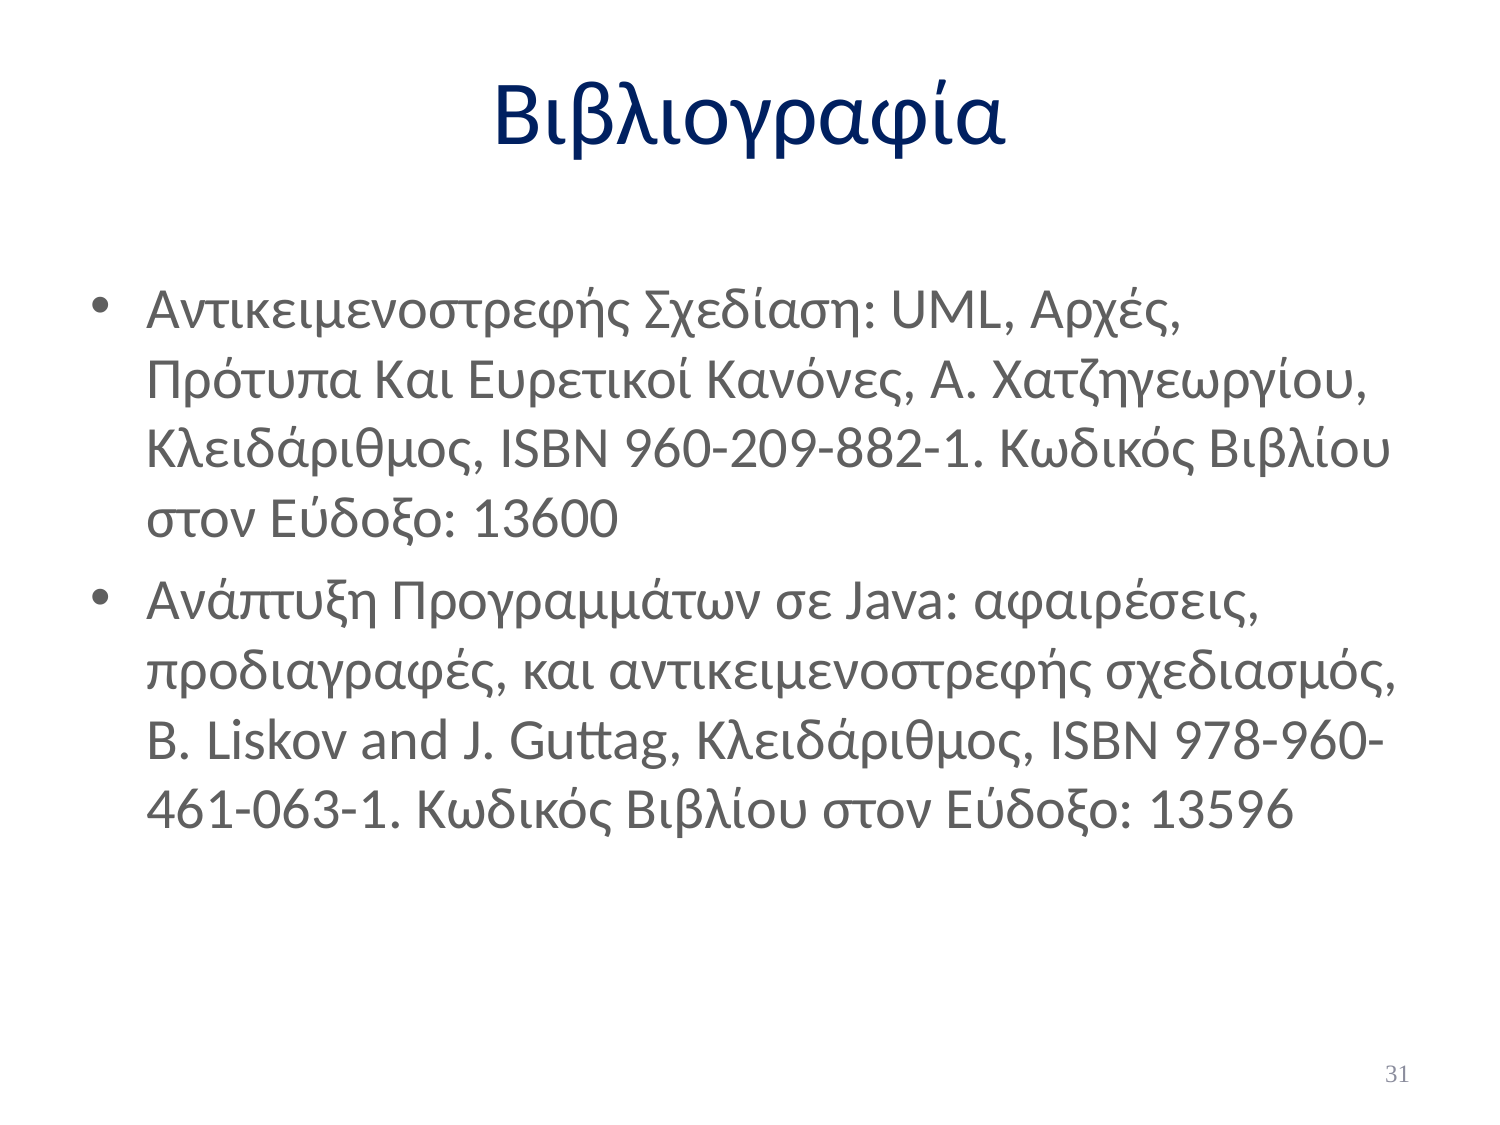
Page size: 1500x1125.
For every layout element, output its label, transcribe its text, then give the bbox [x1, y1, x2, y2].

list Αντικειμενοστρεφής Σχεδίαση: UML, Αρχές, Πρότυπα Και Ευρετικοί Κανόνες, Α. Χατζηγεωργίου, Κλειδάριθμος, ISBN 960-209-882-1. Κωδικός Βιβλίου στον Εύδοξο: 13600 Ανάπτυξη Προγραμμάτων σε Java: αφαιρέσεις, προδιαγραφές, και αντικειμενοστρεφής σχεδιασμός, B. Liskov and J. Guttag, Κλειδάριθμος, ISBN 978-960-461-063-1. Κωδικός Βιβλίου στον Εύδοξο: 13596 [75, 262, 1425, 1005]
slide_number 31 [1074, 1042, 1425, 1103]
title Βιβλιογραφία [75, 45, 1425, 233]
